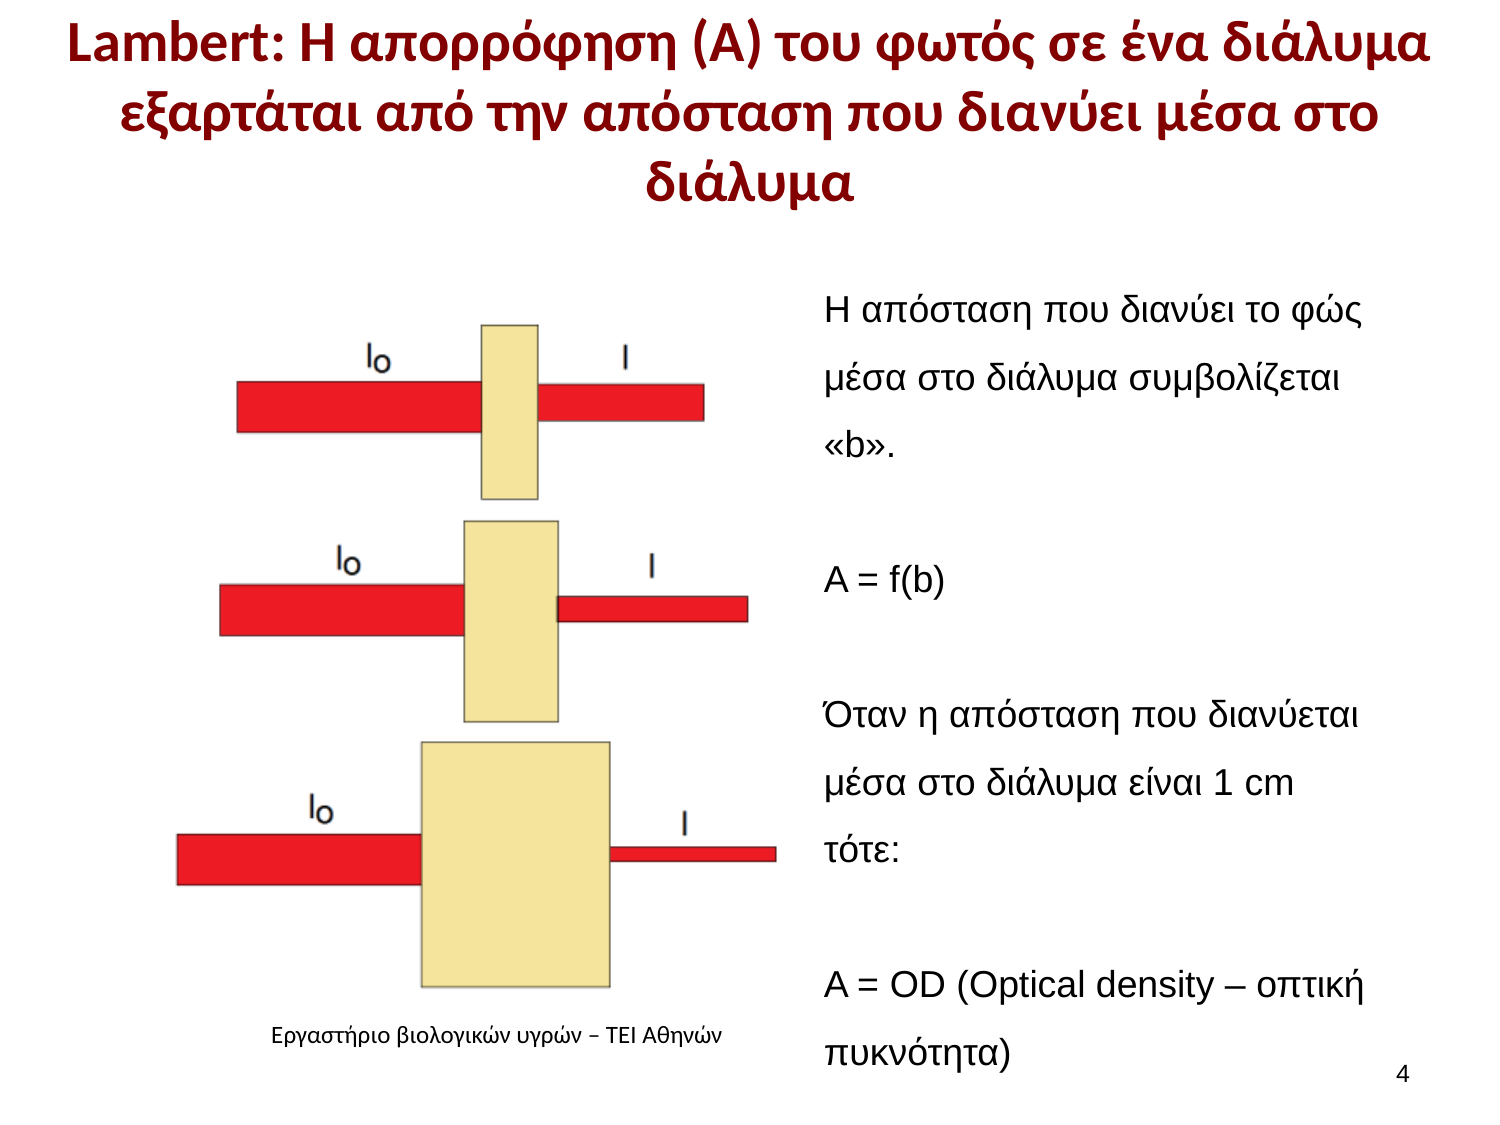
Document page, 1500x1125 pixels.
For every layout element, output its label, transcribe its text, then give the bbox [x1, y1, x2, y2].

picture [135, 314, 805, 1008]
text_box Εργαστήριο βιολογικών υγρών – ΤΕΙ Αθηνών [256, 1016, 739, 1057]
text_box H απόσταση που διανύει το φώς μέσα στο διάλυμα συμβολίζεται «b». A = f(b) Όταν η απόσταση που διανύεται μέσα στο διάλυμα είναι 1 cm τότε: Α = OD (Οptical density – οπτική πυκνότητα) [809, 255, 1388, 1081]
slide_number 3 [1074, 1042, 1425, 1103]
title Lambert: H απορρόφηση (A) του φωτός σε ένα διάλυμα εξαρτάται από την απόσταση που διανύει μέσα στο διάλυμα [0, 19, 1500, 197]
